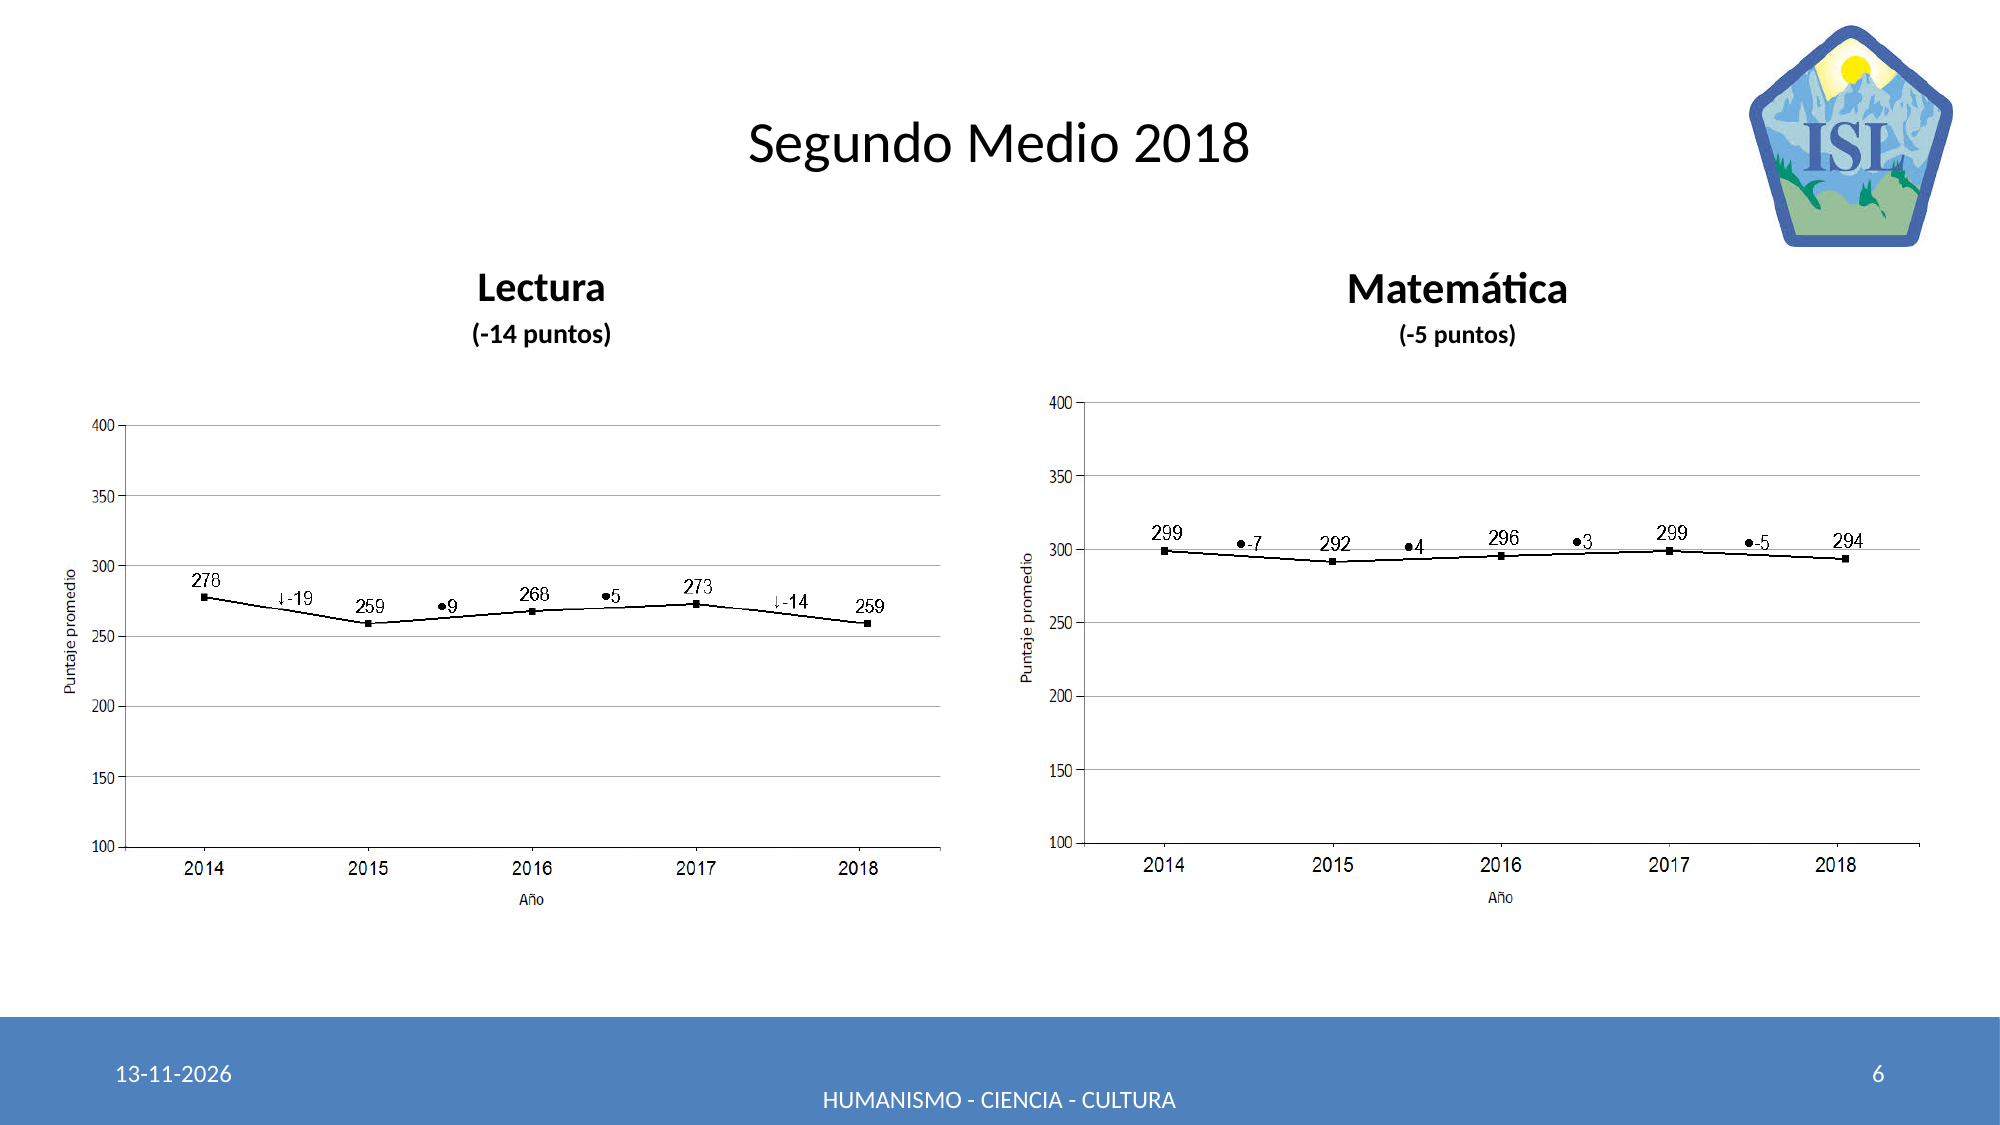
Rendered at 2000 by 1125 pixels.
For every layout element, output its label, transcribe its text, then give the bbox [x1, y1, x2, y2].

footer HUMANISMO - CIENCIA - CULTURA [683, 1031, 1317, 1125]
list Lectura (-14 puntos) [99, 251, 984, 357]
picture [1749, 19, 1953, 247]
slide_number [99, 1042, 567, 1103]
list Matemática (-5 puntos) [1015, 251, 1900, 357]
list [42, 396, 984, 941]
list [999, 373, 1965, 941]
slide_number 6 [1433, 1042, 1900, 1103]
title Segundo Medio 2018 [99, 45, 1900, 233]
